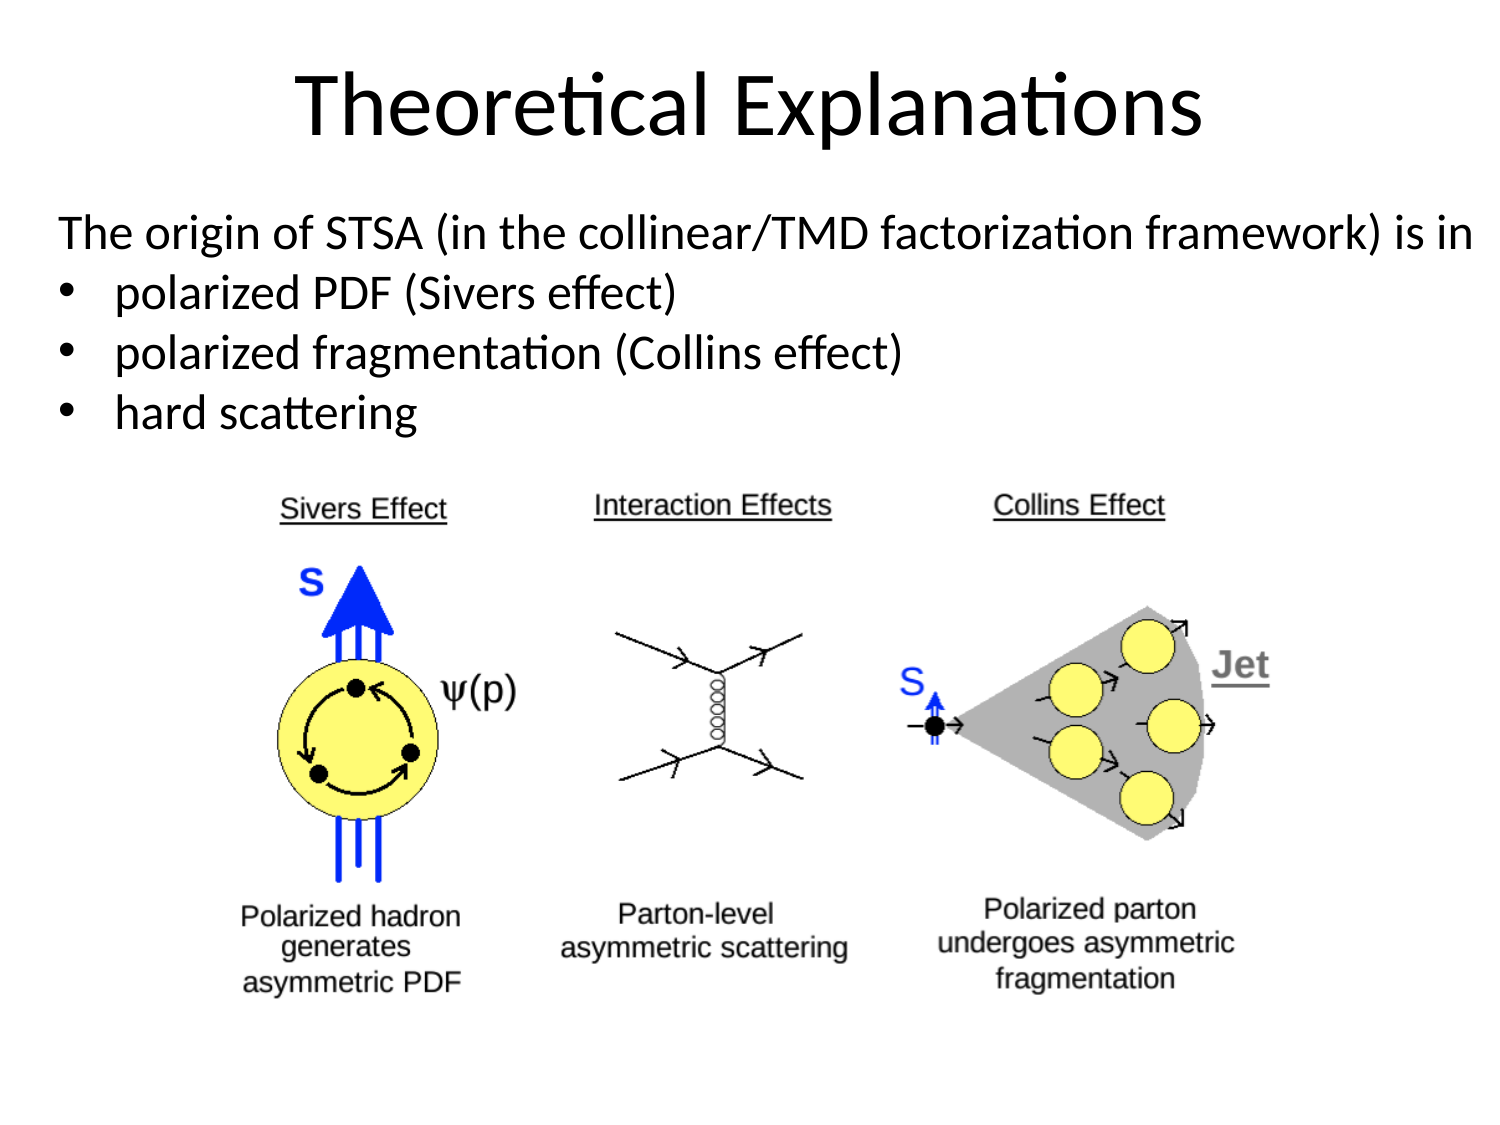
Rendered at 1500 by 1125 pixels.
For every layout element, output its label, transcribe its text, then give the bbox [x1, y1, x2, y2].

title Theoretical Explanations [75, 4, 1425, 192]
text_box The origin of STSA (in the collinear/TMD factorization framework) is in polarized PDF (Sivers effect) polarized fragmentation (Collins effect) hard scattering [43, 192, 1490, 447]
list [230, 449, 1307, 1042]
